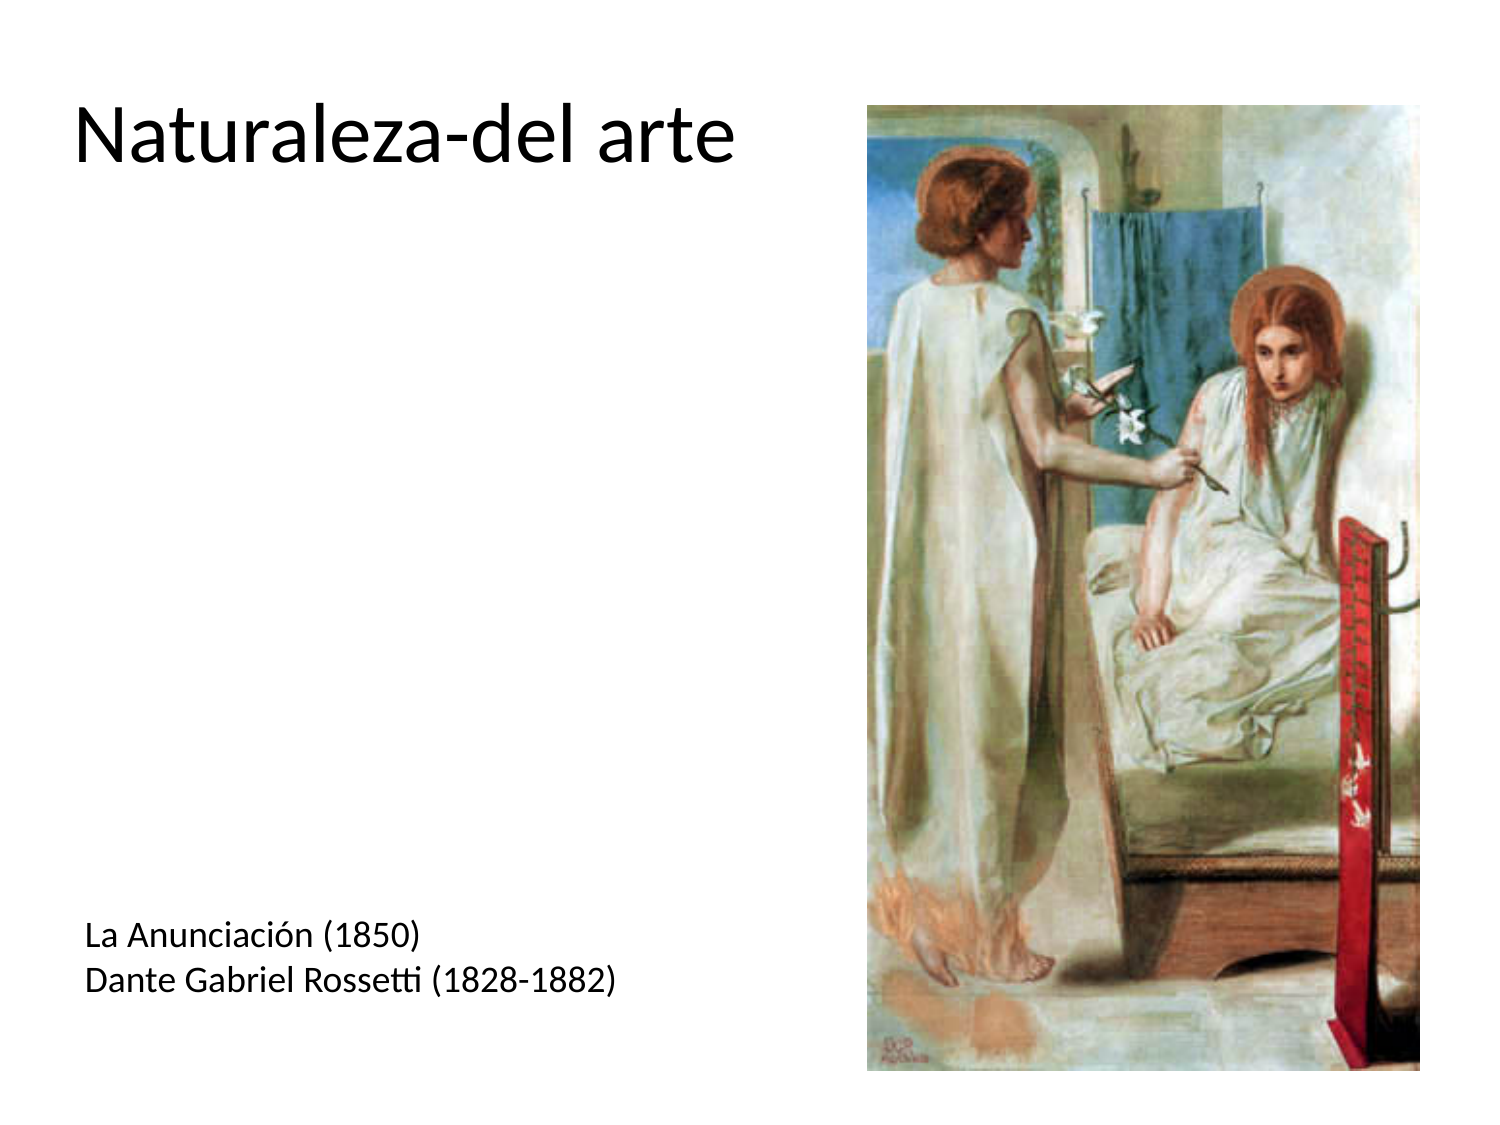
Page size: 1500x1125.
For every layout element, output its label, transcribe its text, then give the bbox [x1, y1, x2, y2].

text_box Naturaleza-del arte [58, 70, 856, 188]
picture [866, 105, 1420, 1072]
text_box La Anunciación (1850) Dante Gabriel Rossetti (1828-1882) [70, 902, 861, 1008]
